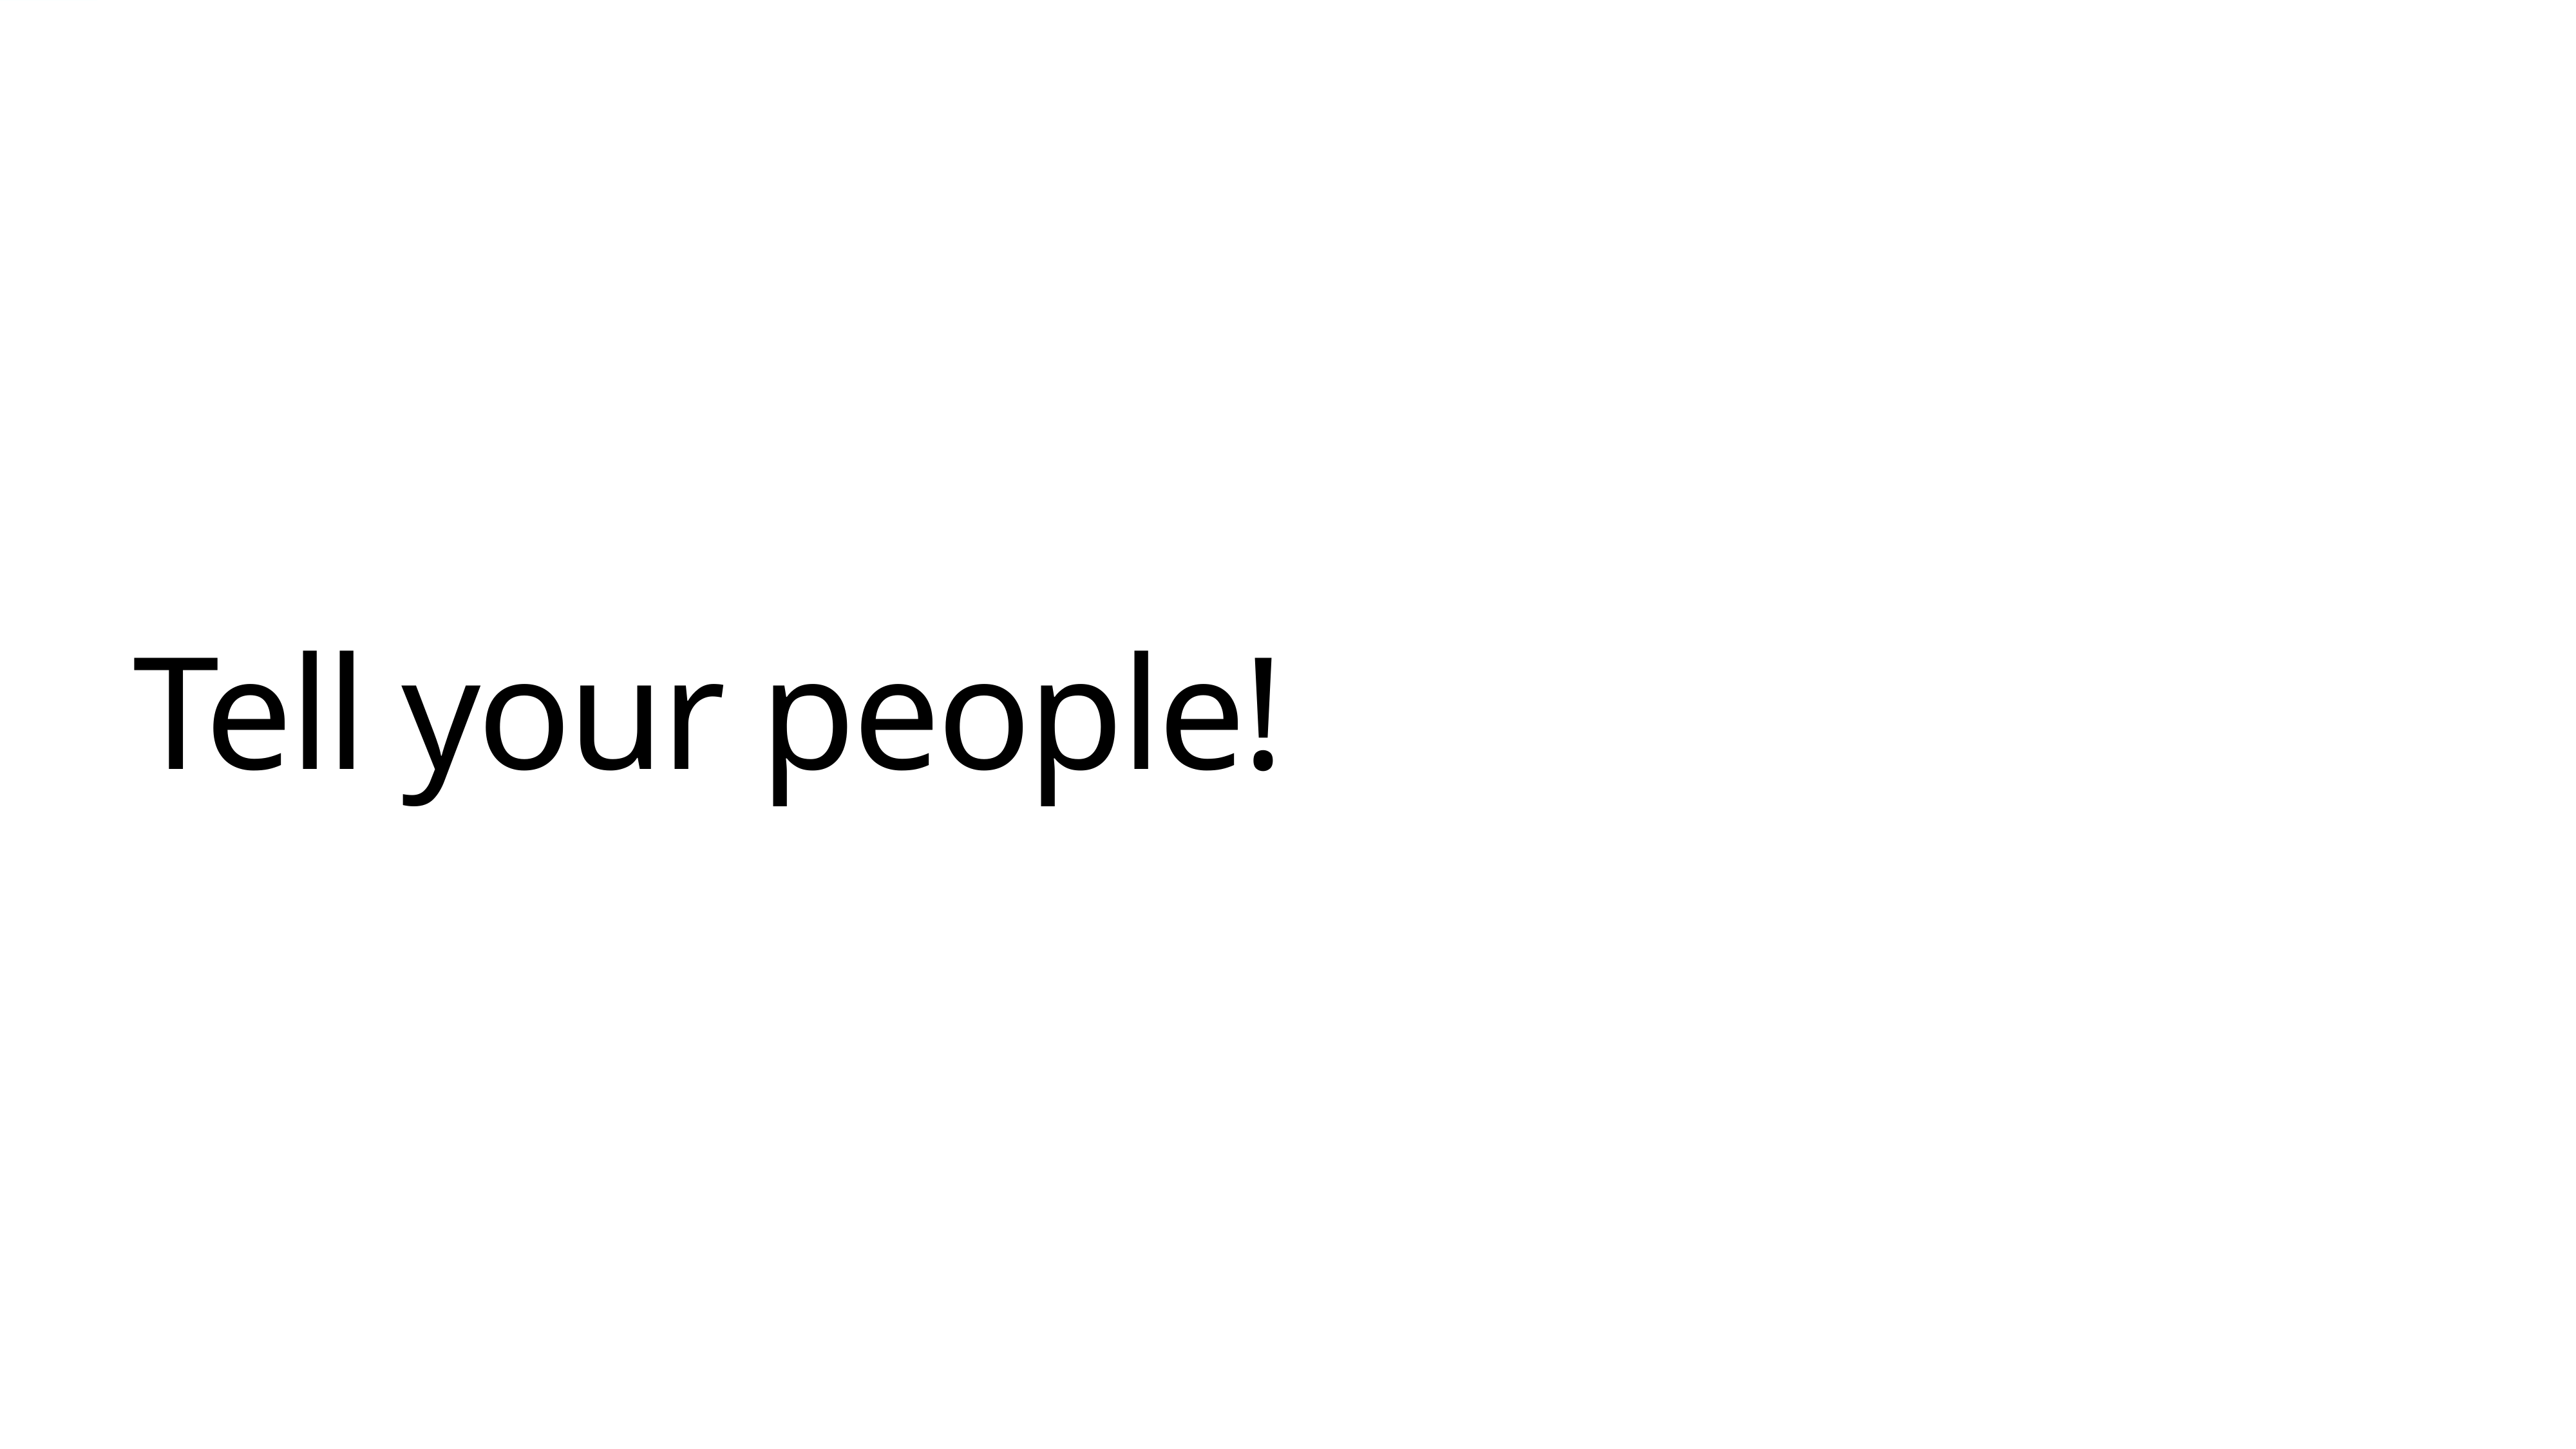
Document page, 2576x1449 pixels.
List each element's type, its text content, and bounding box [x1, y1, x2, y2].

title Tell your people! [127, 478, 2449, 971]
